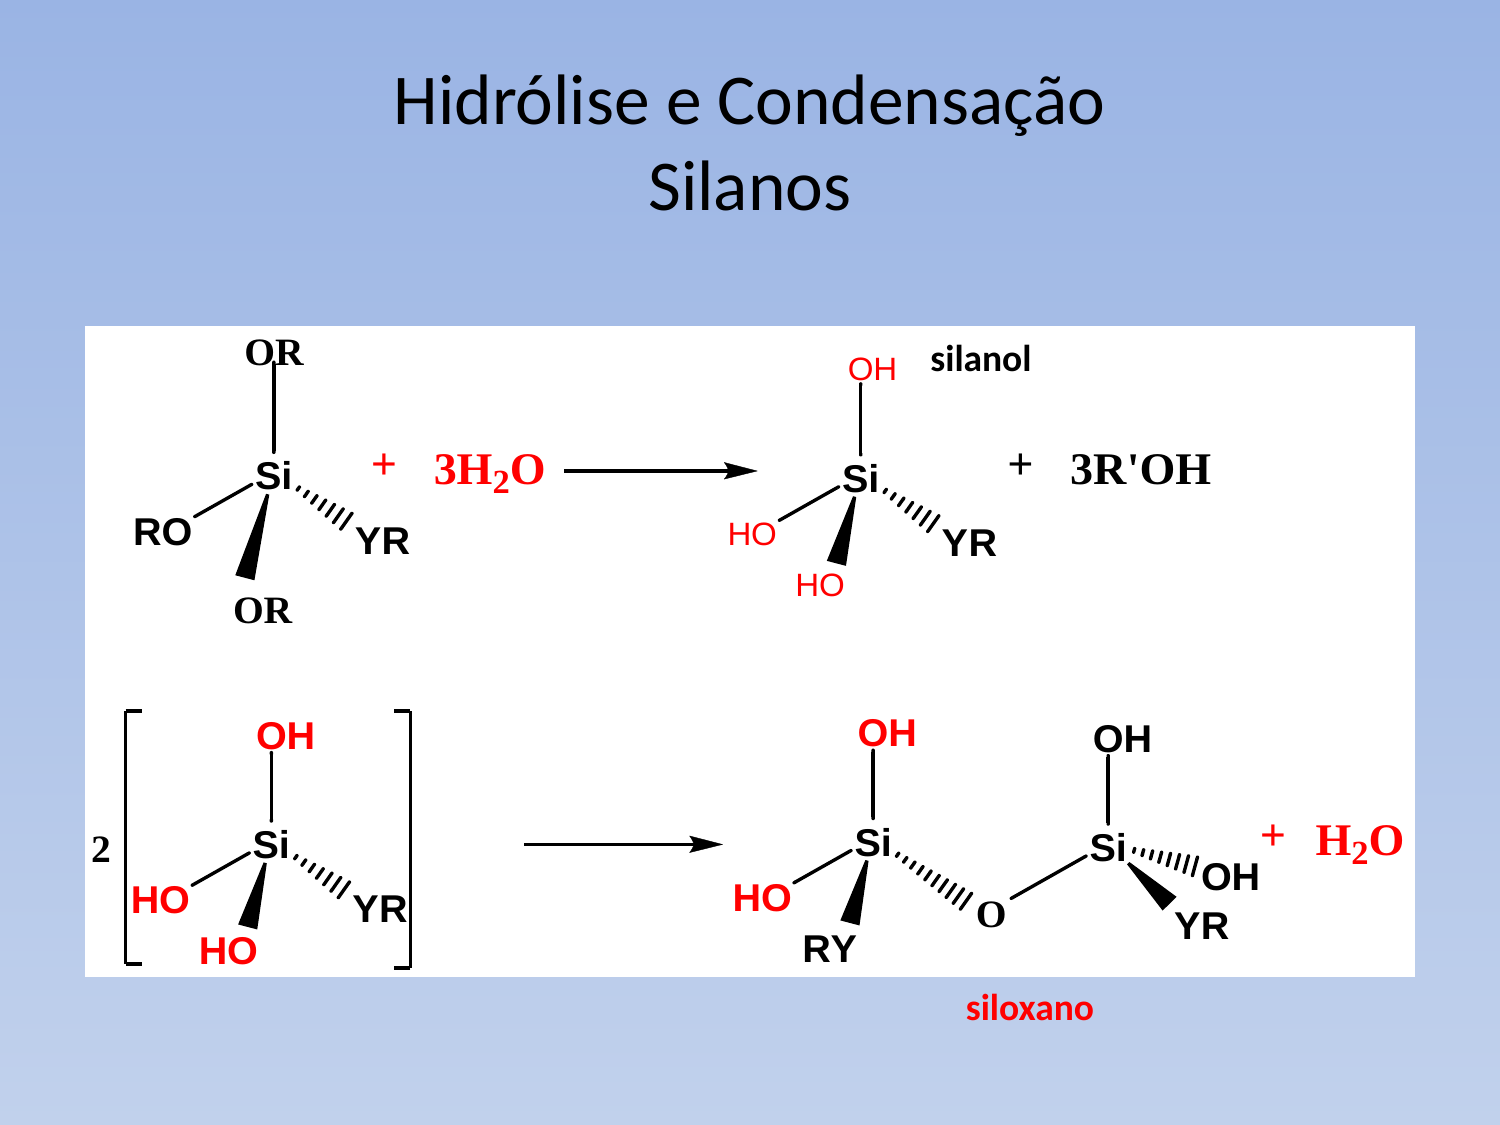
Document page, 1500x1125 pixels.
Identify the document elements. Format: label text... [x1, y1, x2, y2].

text_box siloxano [951, 986, 1110, 1036]
title Hidrólise e Condensação Silanos [75, 45, 1425, 233]
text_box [84, 326, 1416, 977]
